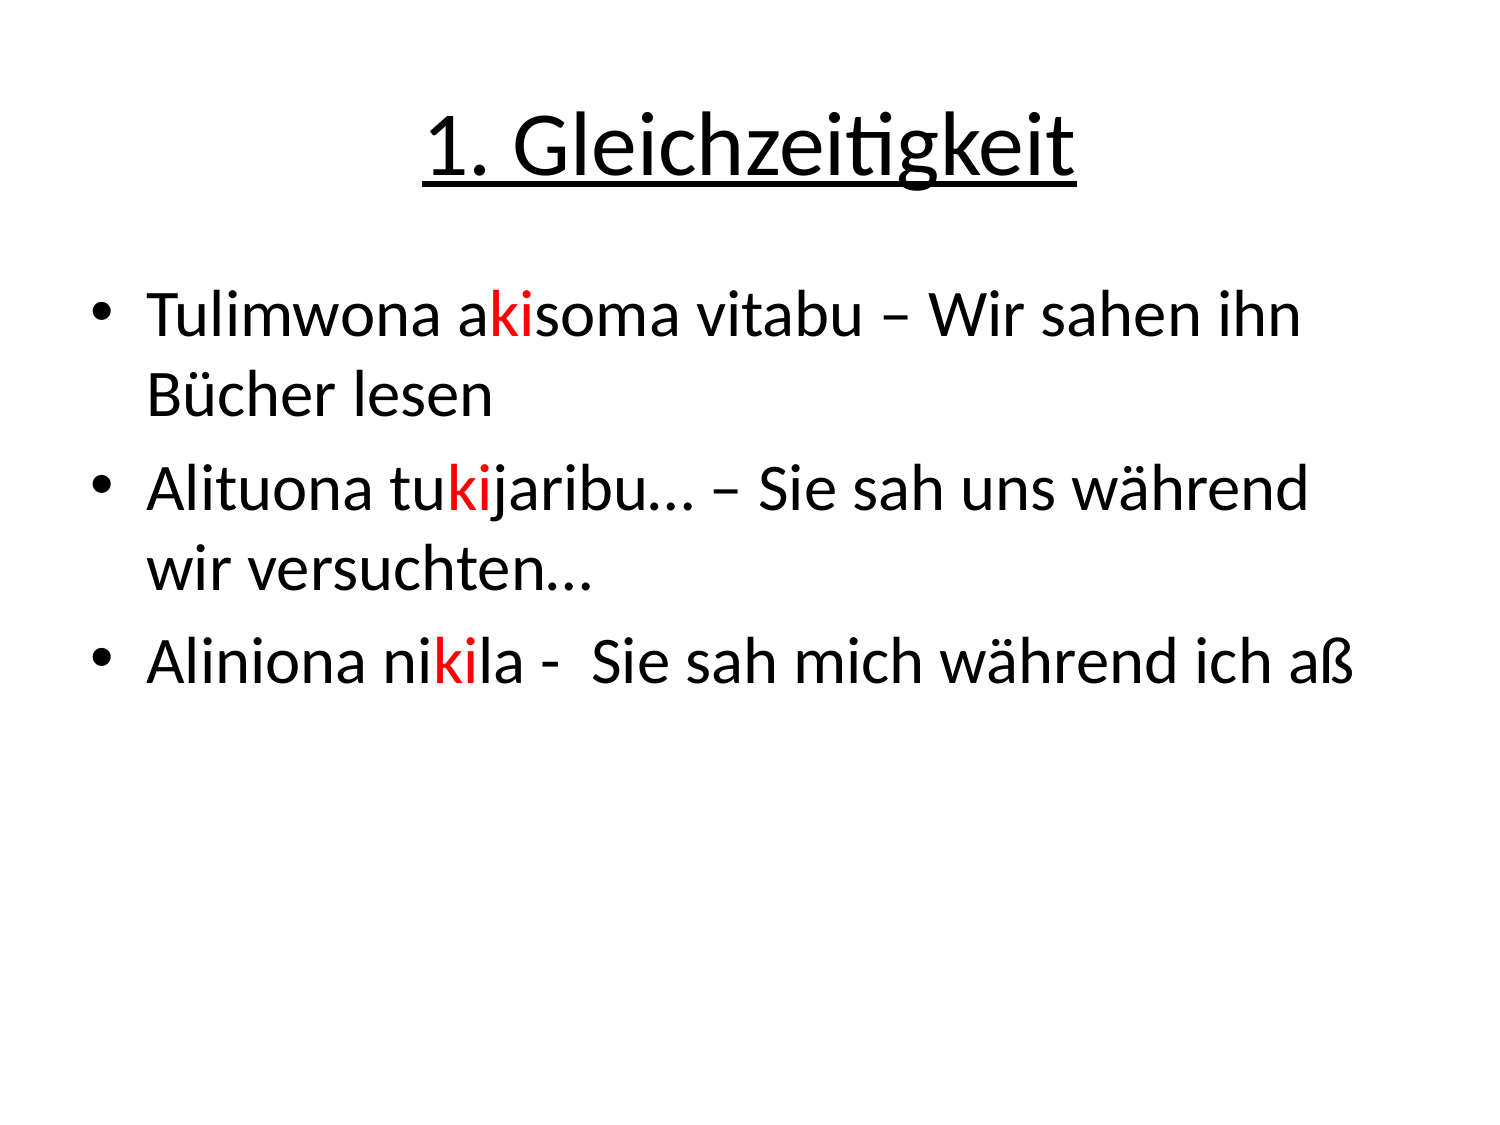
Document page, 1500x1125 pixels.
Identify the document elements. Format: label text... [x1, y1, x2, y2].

list Tulimwona akisoma vitabu – Wir sahen ihn Bücher lesen Alituona tukijaribu… – Sie sah uns während wir versuchten… Aliniona nikila - Sie sah mich während ich aß [75, 262, 1425, 1005]
title 1. Gleichzeitigkeit [75, 45, 1425, 233]
